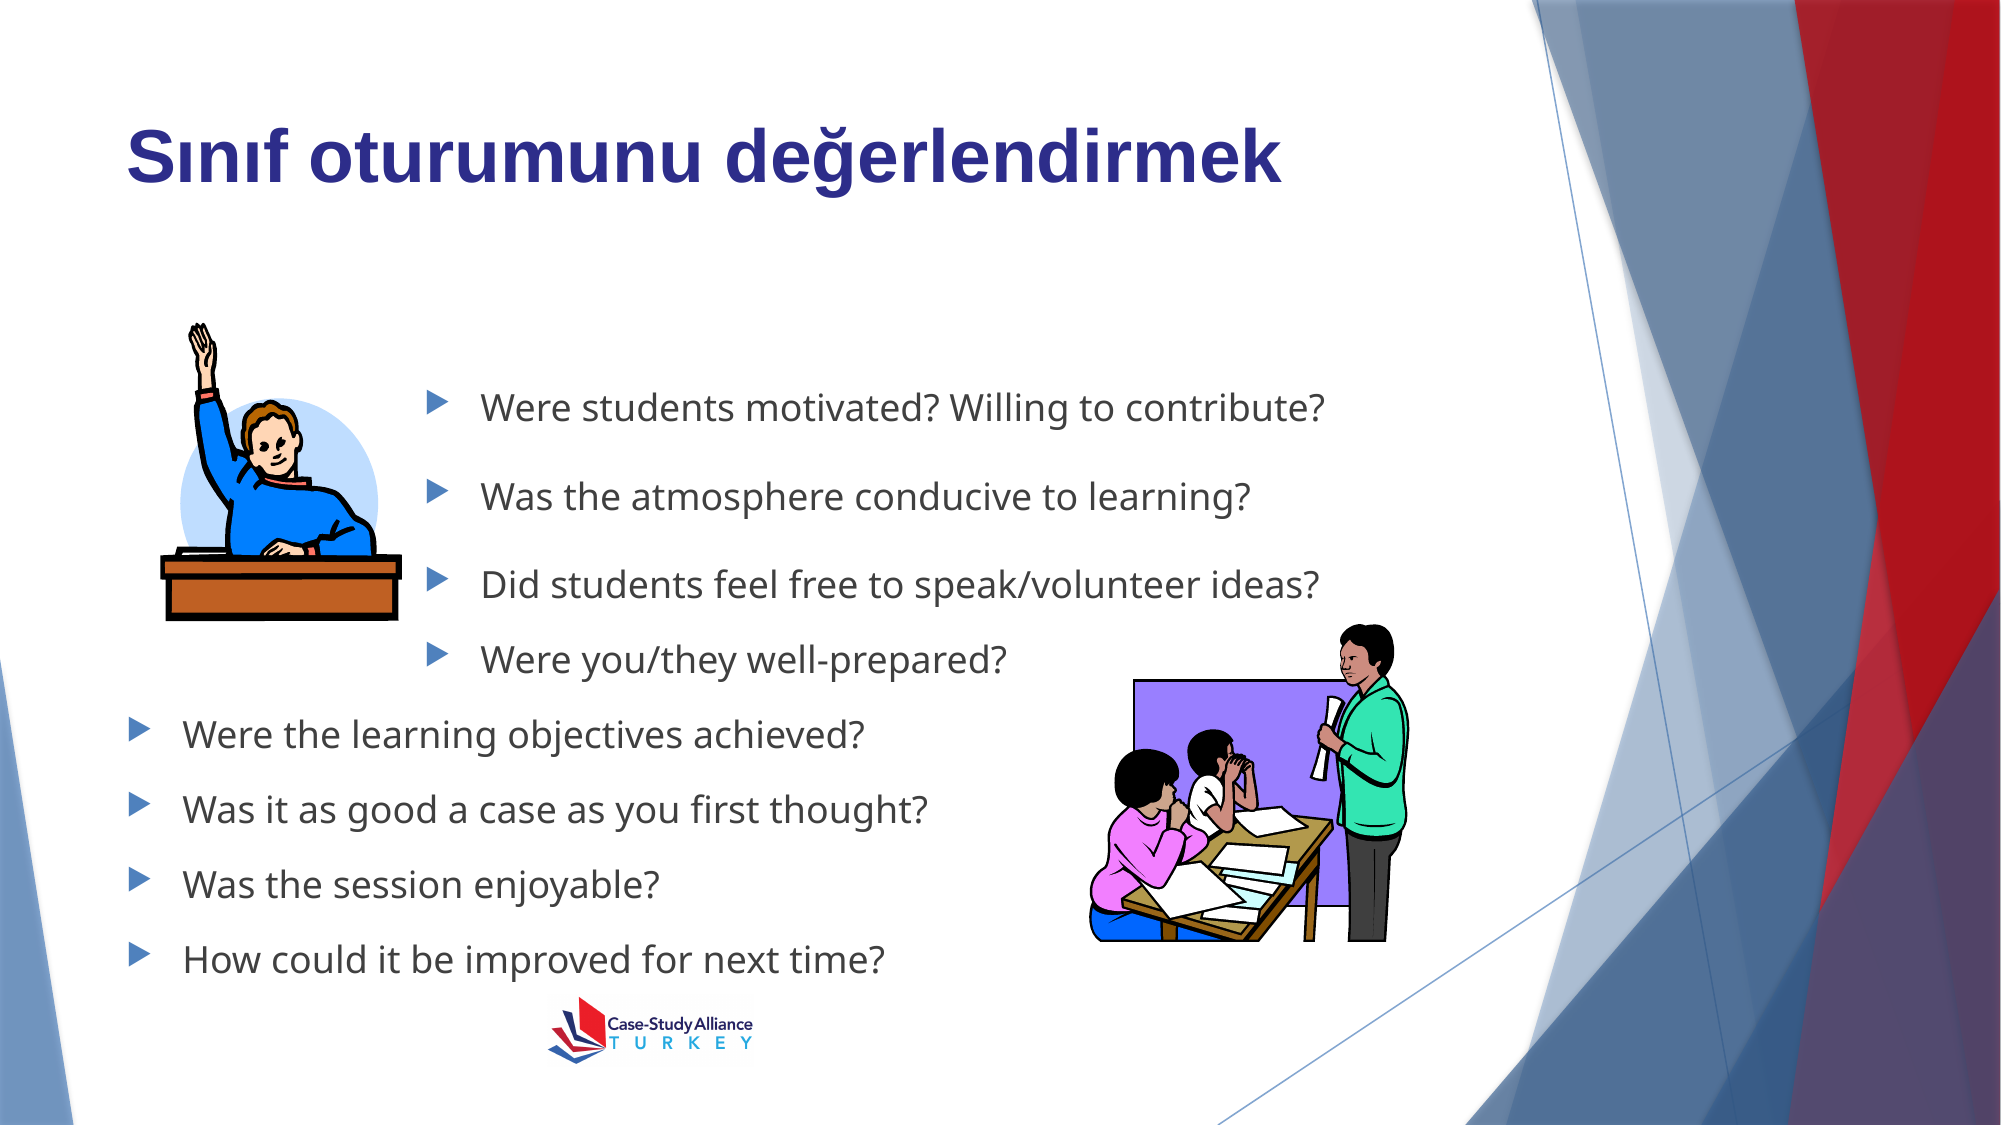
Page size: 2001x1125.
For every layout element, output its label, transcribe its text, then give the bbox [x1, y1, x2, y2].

list Were students motivated? Willing to contribute? Was the atmosphere conducive to learning? Did students feel free to speak/volunteer ideas? Were you/they well-prepared? Were the learning objectives achieved? Was it as good a case as you first thought? Was the session enjoyable? How could it be improved for next time? [111, 354, 1522, 992]
title Sınıf oturumunu değerlendirmek [111, 99, 1522, 317]
picture [1086, 620, 1413, 943]
picture [159, 320, 403, 622]
